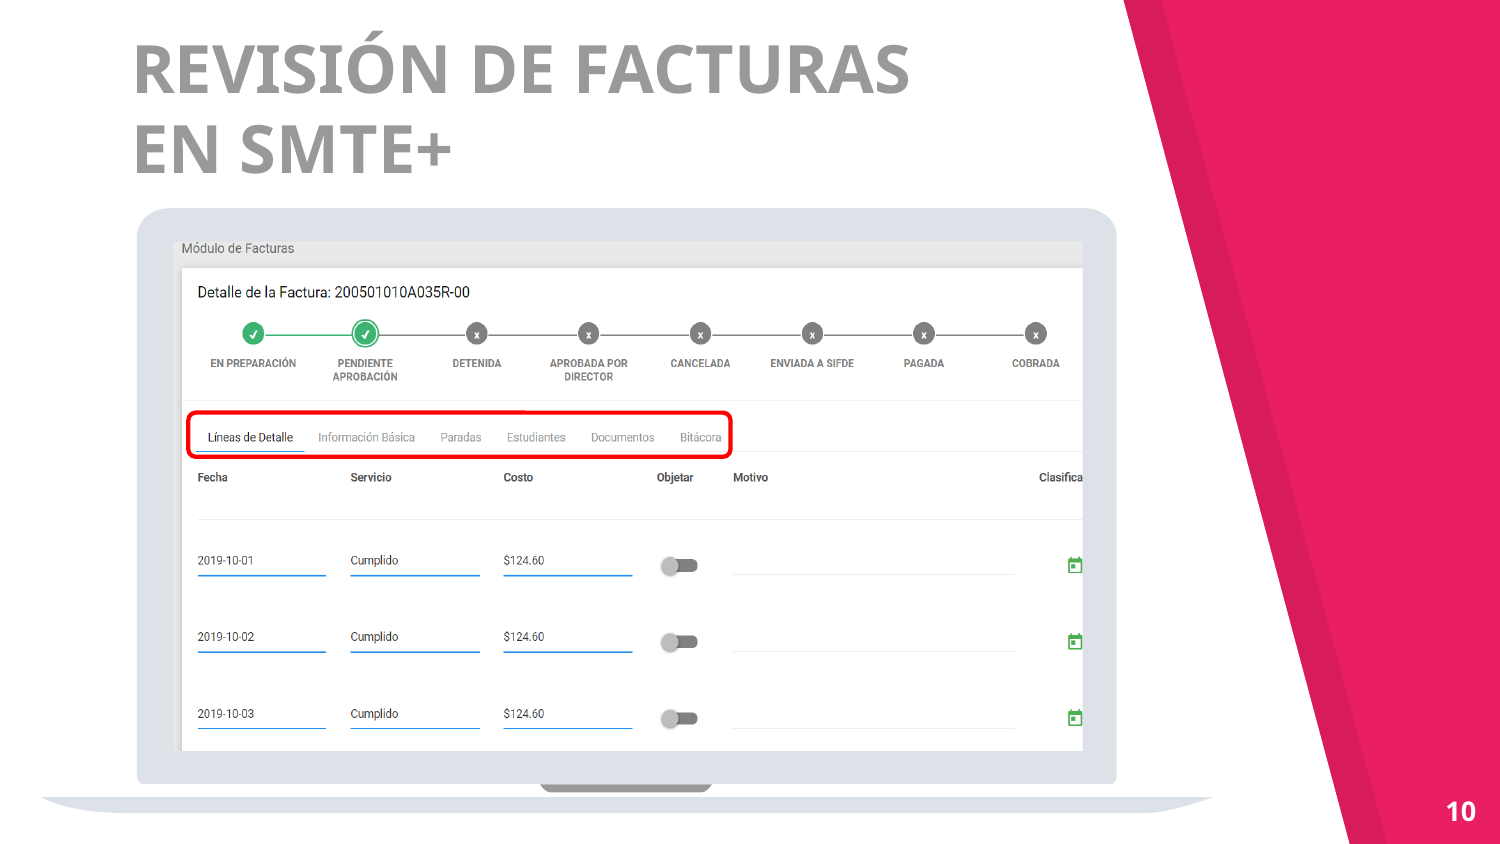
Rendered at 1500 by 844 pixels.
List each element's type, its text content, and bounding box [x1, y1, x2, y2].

text_box REVISIÓN DE FACTURAS EN SMTE+ [116, 11, 950, 202]
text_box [40, 207, 1214, 814]
slide_number 10 [1401, 779, 1492, 844]
